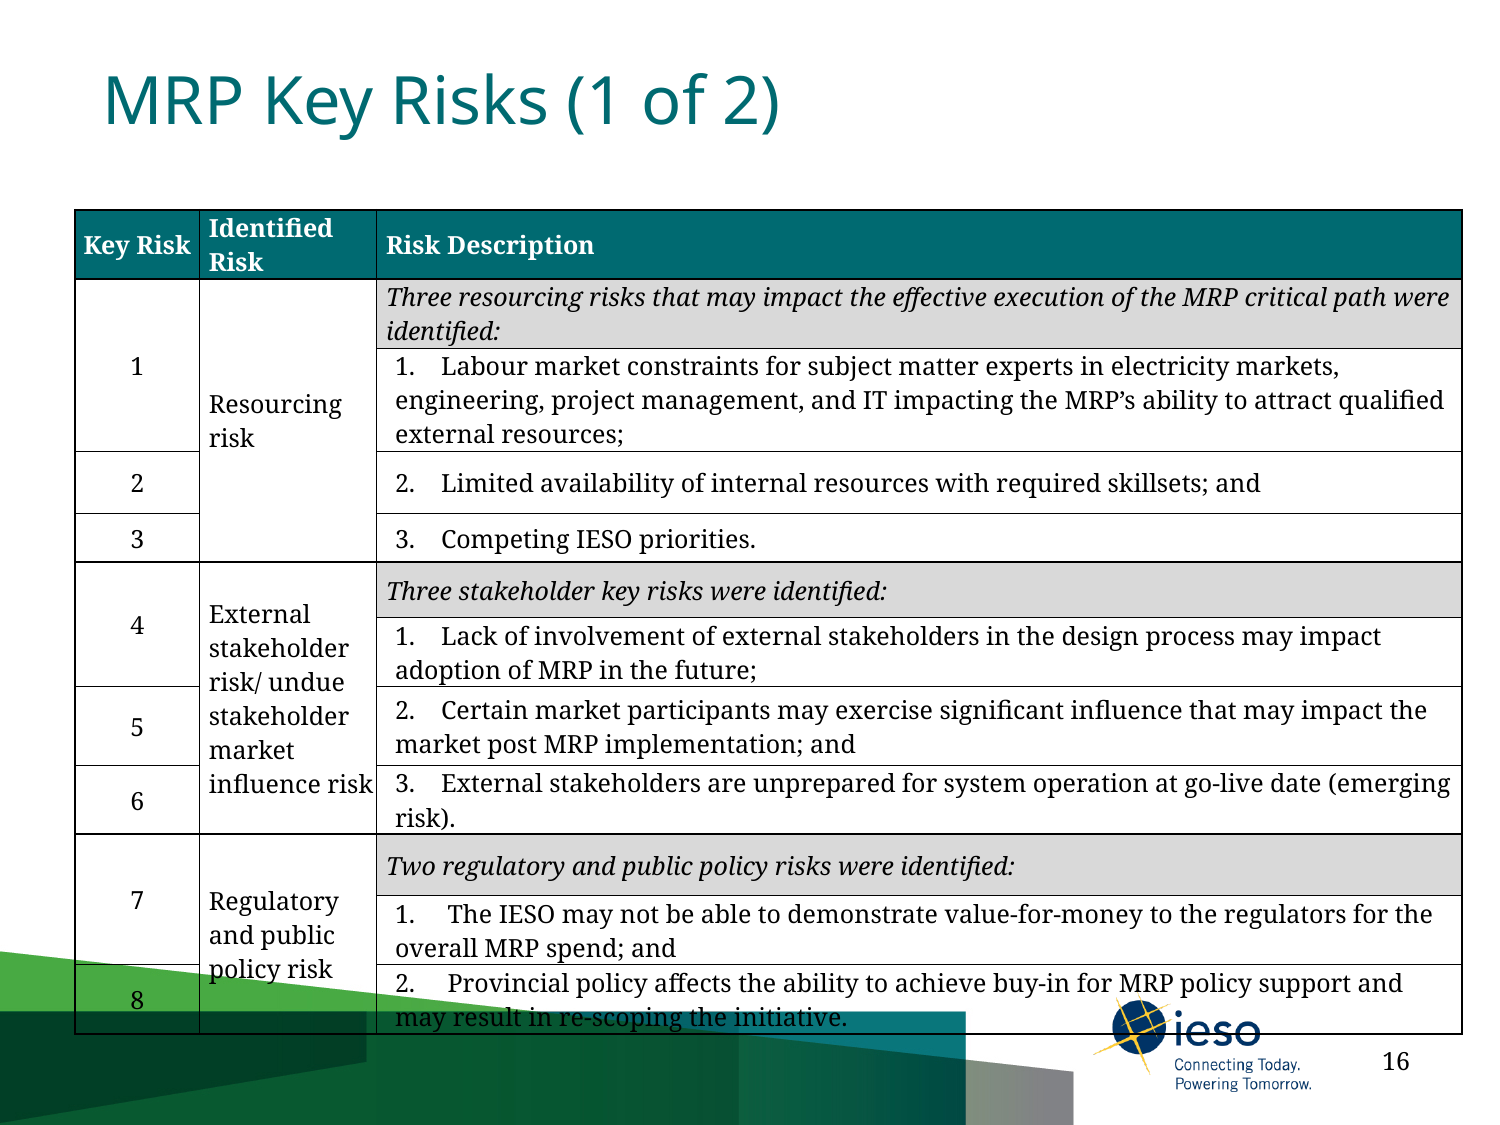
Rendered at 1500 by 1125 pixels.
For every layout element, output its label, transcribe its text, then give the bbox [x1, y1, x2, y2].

table_cell 1. The IESO may not be able to demonstrate value-for-money to the regulators for the overall MRP spend; and [377, 896, 1461, 964]
table_cell Three resourcing risks that may impact the effective execution of the MRP critical path were identified: [377, 280, 1461, 348]
table_cell Resourcing risk [200, 280, 376, 561]
table_cell 6 [76, 766, 199, 833]
table_cell 1. Lack of involvement of external stakeholders in the design process may impact adoption of MRP in the future; [377, 618, 1461, 686]
table_cell 3 [76, 514, 199, 561]
table_cell Three stakeholder key risks were identified: [377, 563, 1461, 617]
table_cell 1. Labour market constraints for subject matter experts in electricity markets, engineering, project management, and IT impacting the MRP’s ability to attract qualified external resources; [377, 349, 1461, 451]
table_cell 5 [76, 687, 199, 765]
picture [0, 928, 1088, 1125]
picture [1093, 1035, 1311, 1092]
table_cell 1 [76, 280, 199, 451]
table_cell 2. Certain market participants may exercise significant influence that may impact the market post MRP implementation; and [377, 687, 1461, 765]
table_cell 3. External stakeholders are unprepared for system operation at go-live date (emerging risk). [377, 766, 1461, 833]
table_header Risk Description [377, 211, 1461, 278]
table_cell 2. Provincial policy affects the ability to achieve buy-in for MRP policy support and may result in re-scoping the initiative. [377, 965, 1461, 1033]
table_header Identified Risk [200, 211, 376, 278]
table_cell 7 [76, 835, 199, 964]
table_cell 4 [76, 563, 199, 686]
table_cell 2 [76, 452, 199, 513]
table_cell 8 [76, 965, 199, 1033]
table_cell External stakeholder risk/ undue stakeholder market influence risk [200, 563, 376, 833]
table_cell Regulatory and public policy risk [200, 835, 376, 1033]
table_cell 2. Limited availability of internal resources with required skillsets; and [377, 452, 1461, 513]
slide_number 16 [1337, 1037, 1426, 1125]
table_cell 3. Competing IESO priorities. [377, 514, 1461, 561]
list MRP Key Risks (1 of 2) [87, 50, 1425, 175]
table_header Key Risk [76, 211, 199, 278]
table_cell Two regulatory and public policy risks were identified: [377, 835, 1461, 895]
